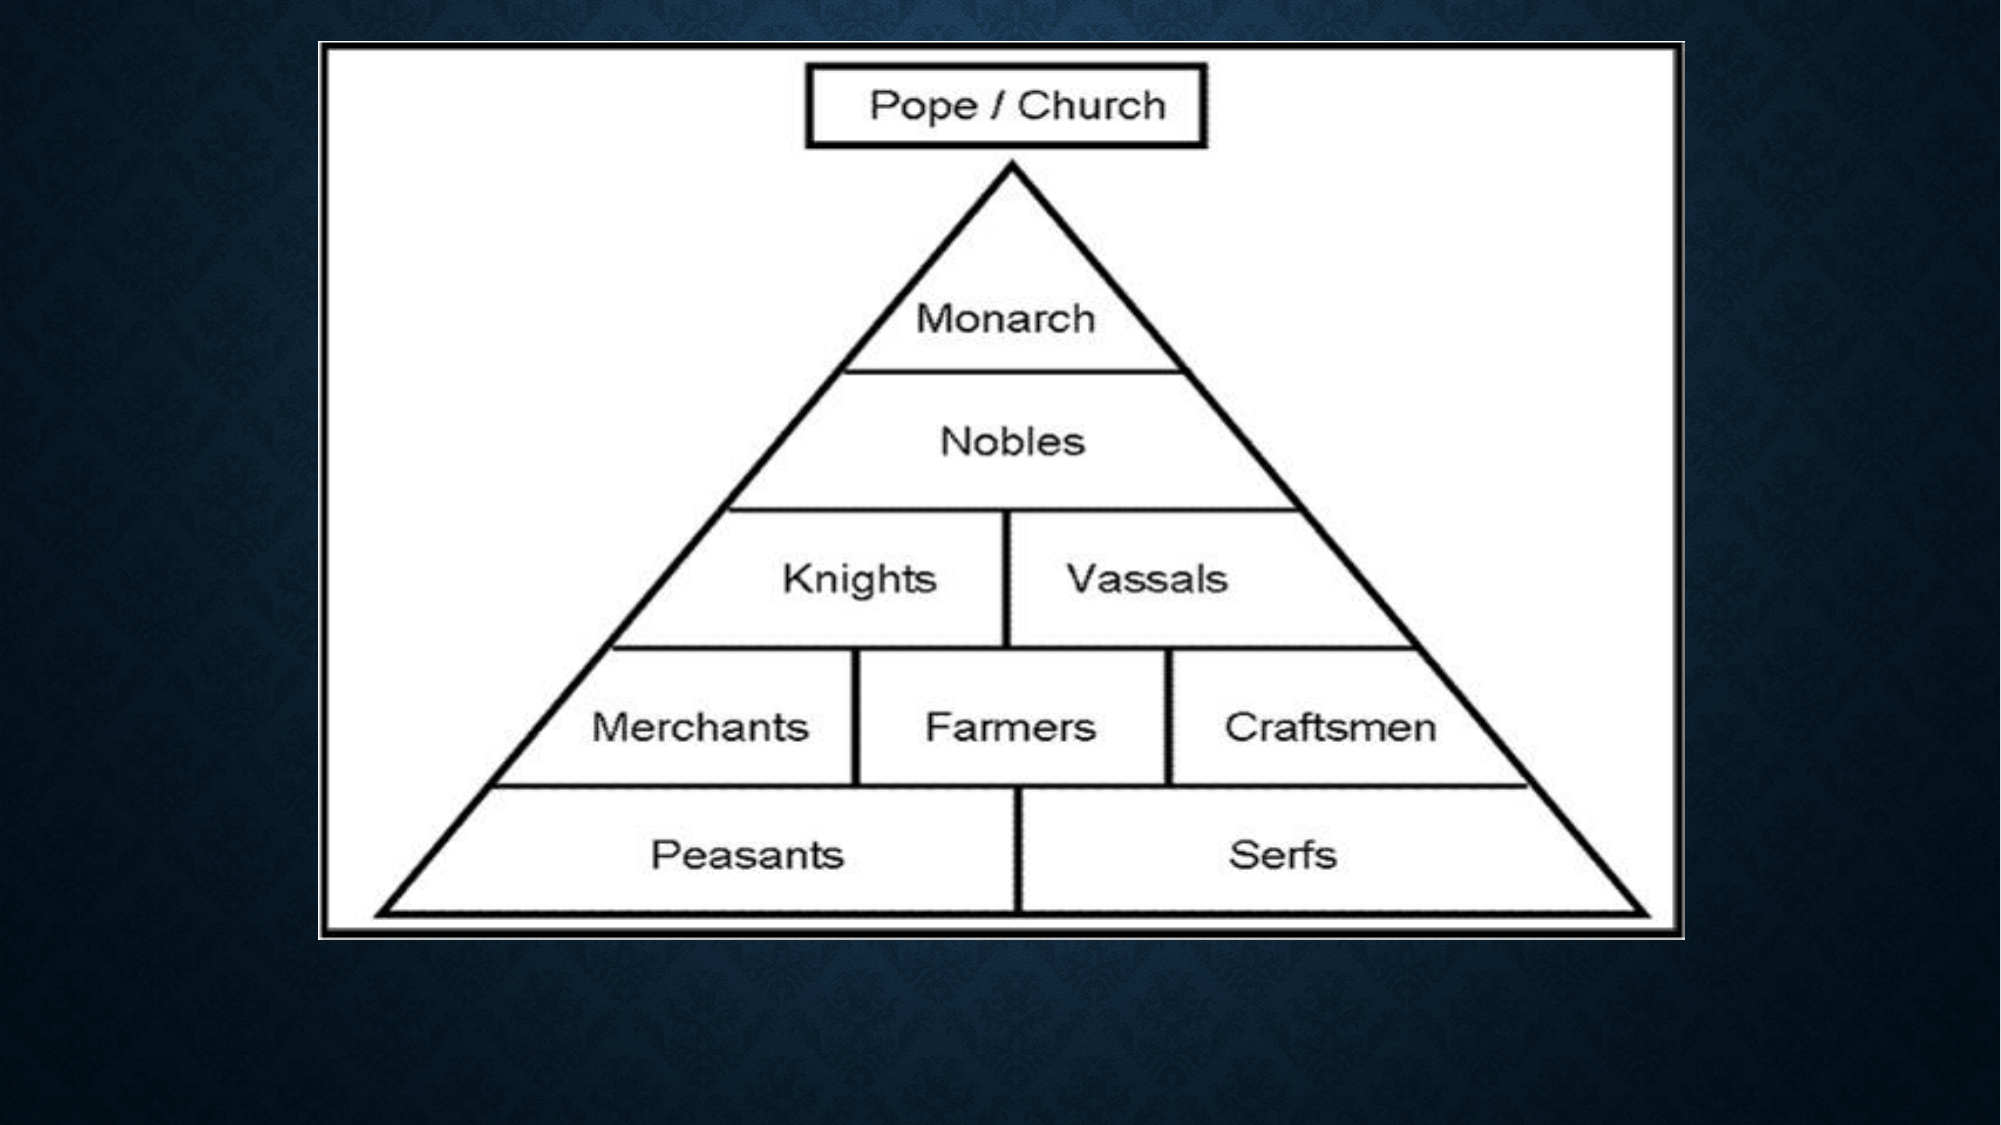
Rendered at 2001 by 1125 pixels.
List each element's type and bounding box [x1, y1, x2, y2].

list [317, 41, 1685, 941]
